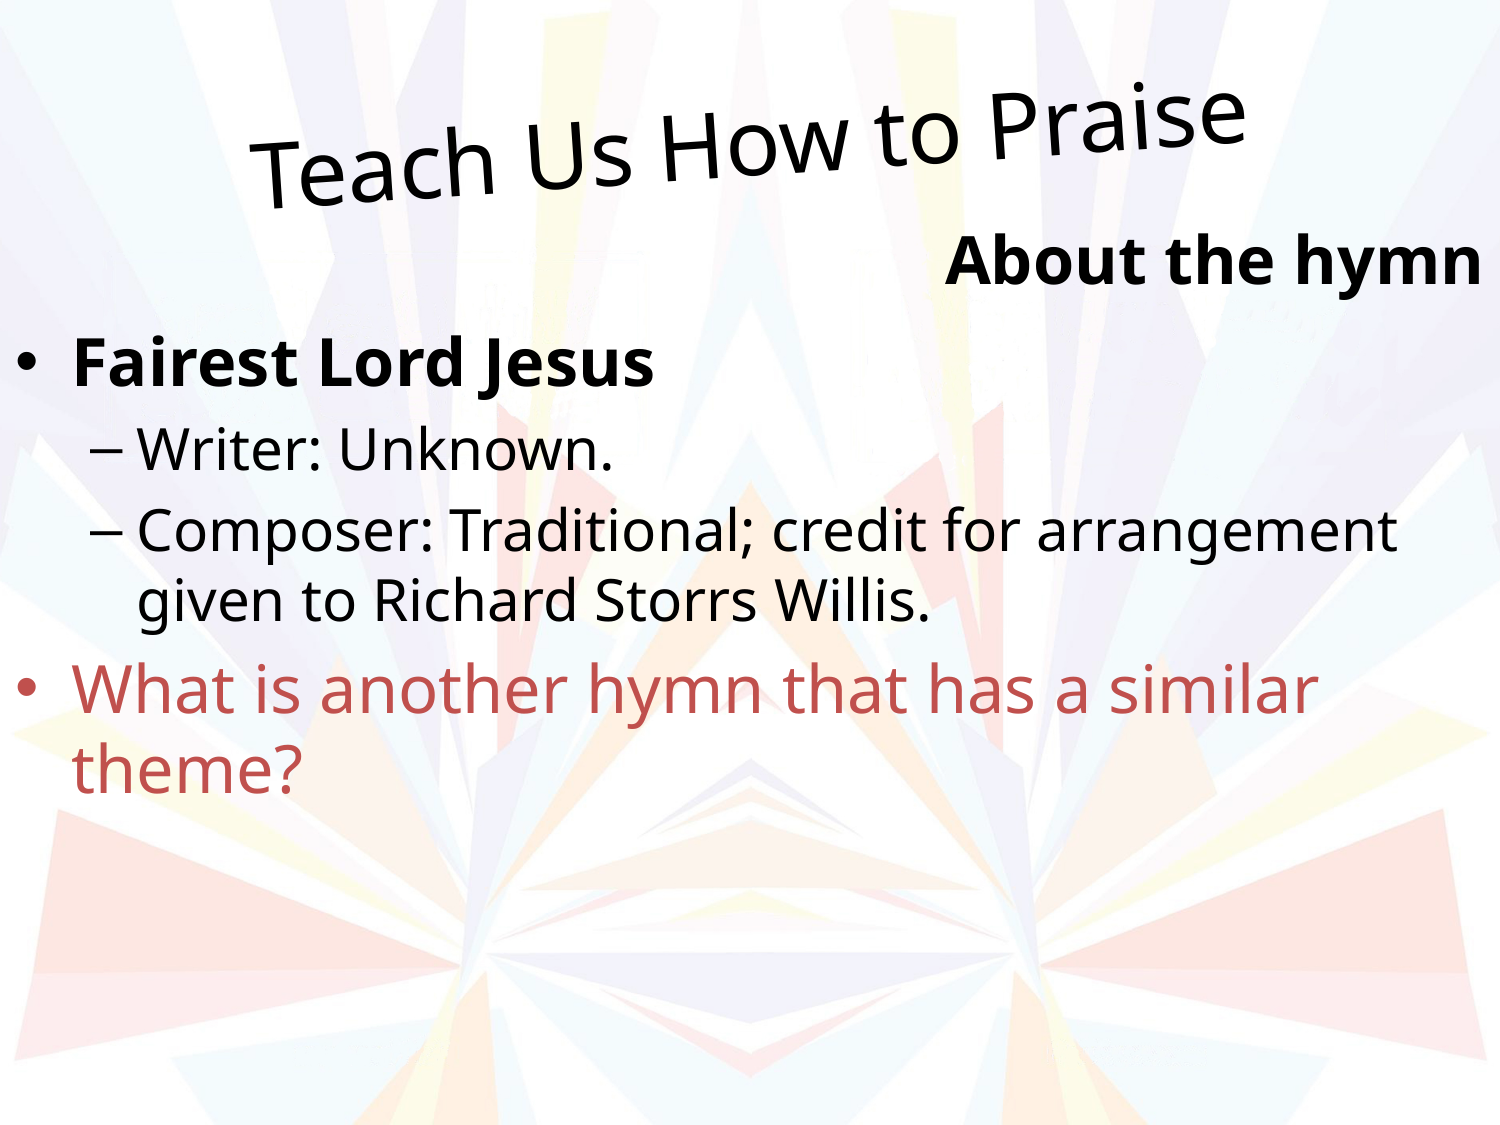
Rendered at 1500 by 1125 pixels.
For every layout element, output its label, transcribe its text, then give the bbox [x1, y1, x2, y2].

title Teach Us How to Praise [70, 0, 1430, 280]
text_box About the hymn [172, 212, 1500, 313]
list Fairest Lord Jesus Writer: Unknown. Composer: Traditional; credit for arrangement given to Richard Storrs Willis. What is another hymn that has a similar theme? [0, 312, 1500, 1125]
